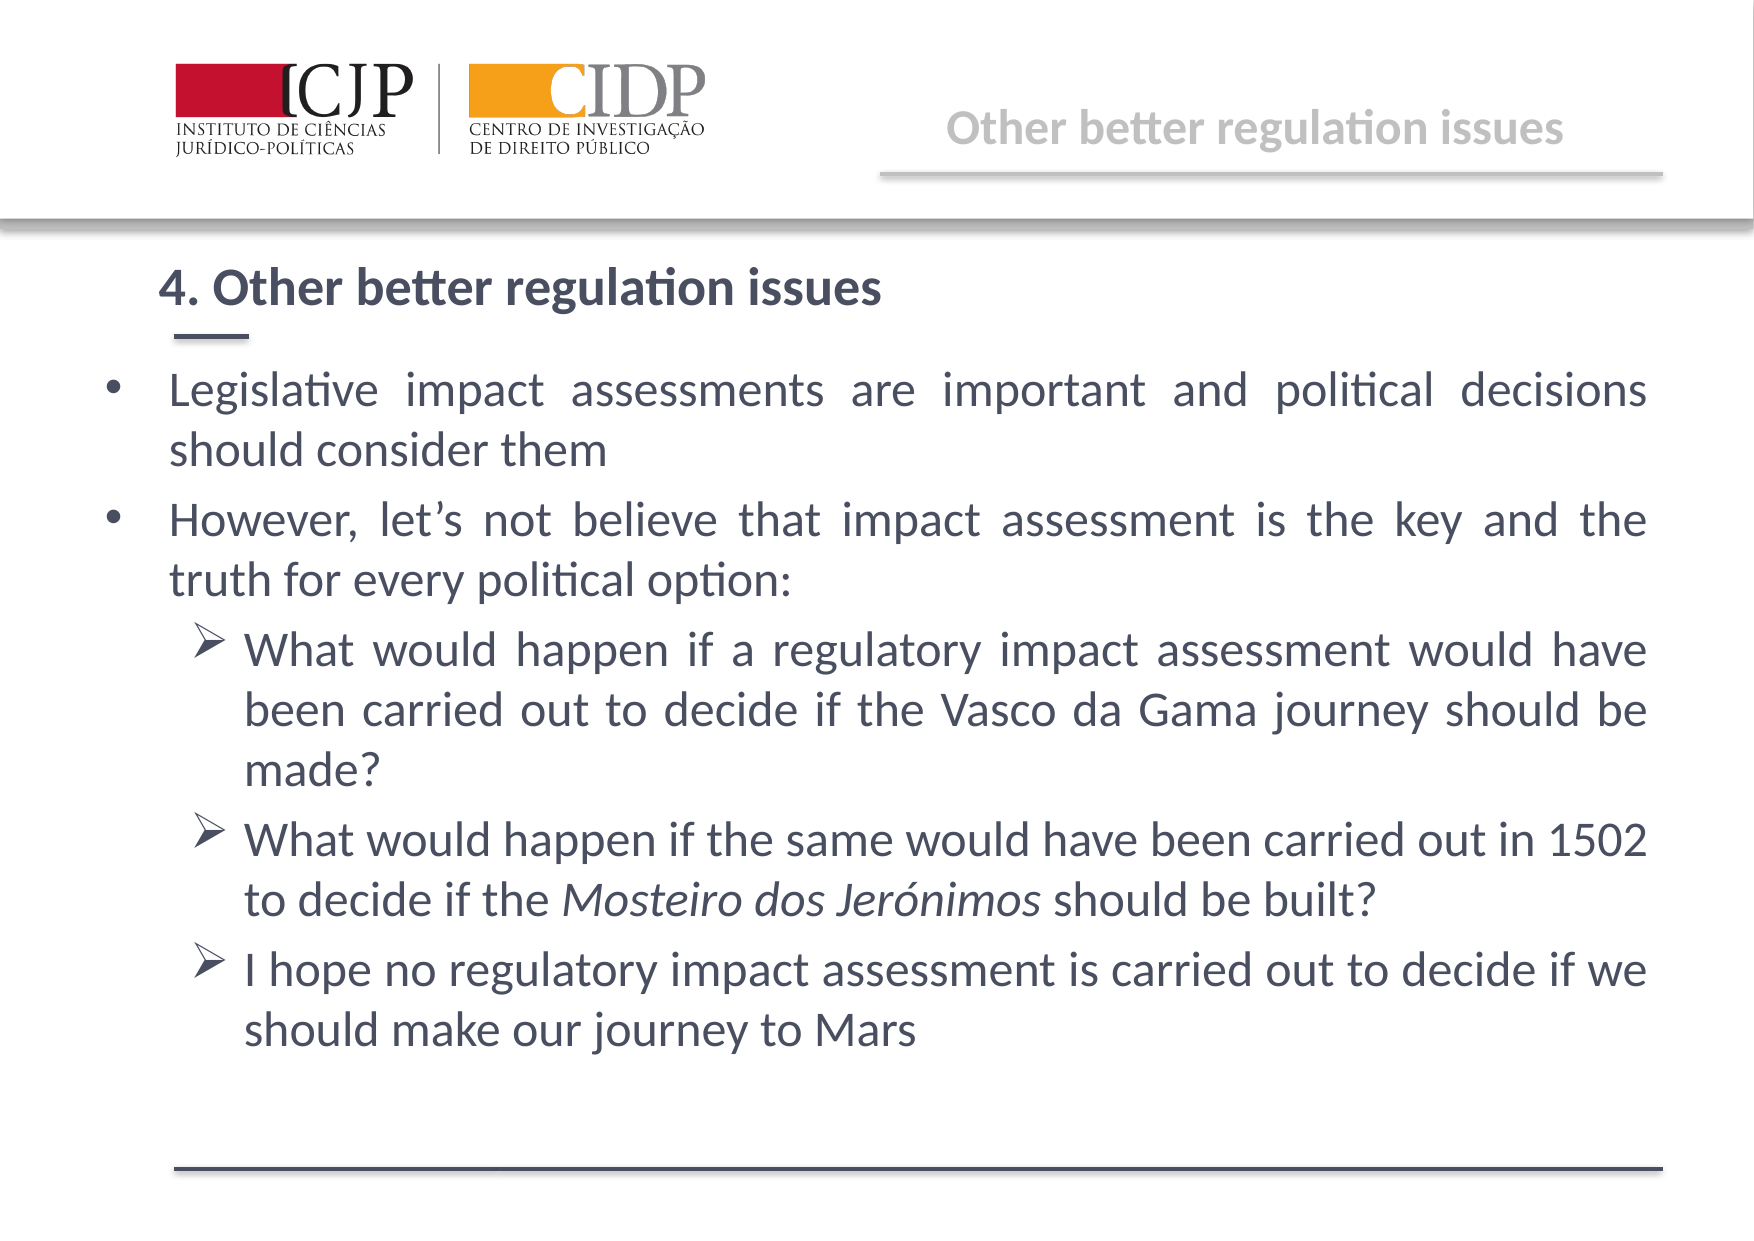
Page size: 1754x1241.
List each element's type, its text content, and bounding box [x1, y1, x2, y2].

text_box 4. Other better regulation issues [143, 243, 1650, 348]
text_box [0, 0, 1754, 219]
picture [173, 61, 707, 160]
text_box Other better regulation issues [796, 87, 1715, 223]
list Legislative impact assessments are important and political decisions should consider them However, let’s not believe that impact assessment is the key and the truth for every political option: What would happen if a regulatory impact assessment would have been carried out to decide if the Vasco da Gama journey should be made? What would happen if the same would have been carried out in 1502 to decide if the Mosteiro dos Jerónimos should be built? I hope no regulatory impact assessment is carried out to decide if we should make our journey to Mars [87, 348, 1666, 1109]
